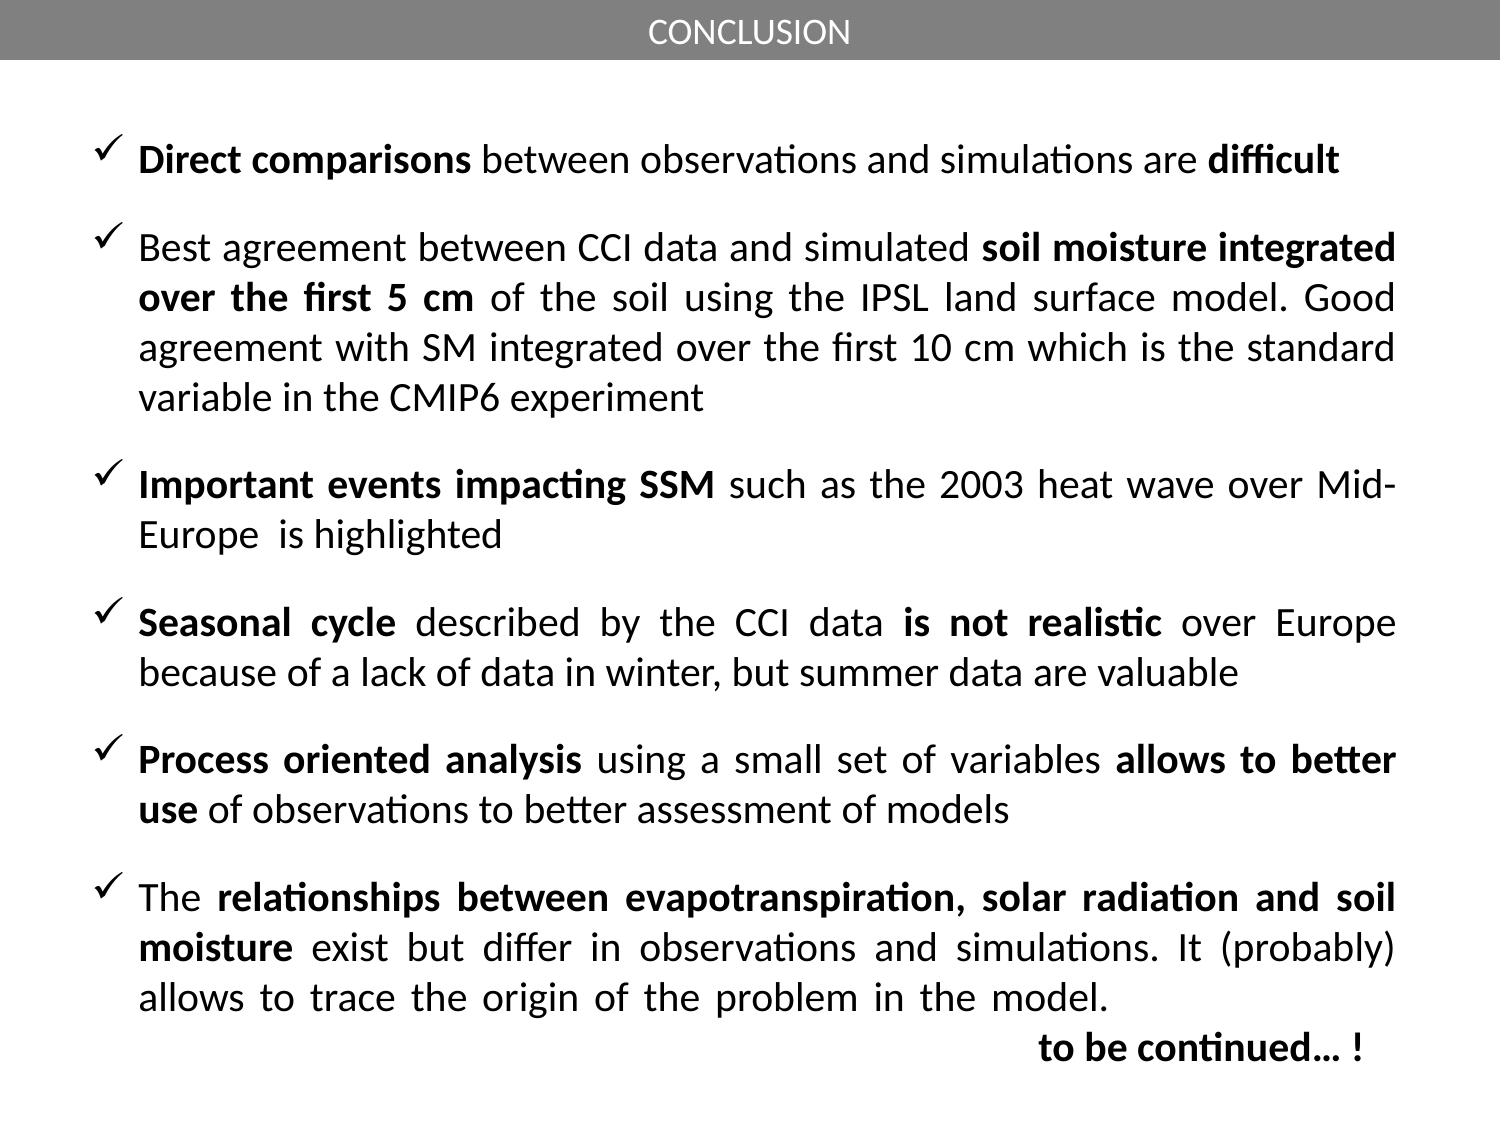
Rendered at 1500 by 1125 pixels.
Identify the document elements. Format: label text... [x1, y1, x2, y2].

text_box Direct comparisons between observations and simulations are difficult Best agreement between CCI data and simulated soil moisture integrated over the first 5 cm of the soil using the IPSL land surface model. Good agreement with SM integrated over the first 10 cm which is the standard variable in the CMIP6 experiment Important events impacting SSM such as the 2003 heat wave over Mid-Europe is highlighted Seasonal cycle described by the CCI data is not realistic over Europe because of a lack of data in winter, but summer data are valuable Process oriented analysis using a small set of variables allows to better use of observations to better assessment of models The relationships between evapotranspiration, solar radiation and soil moisture exist but differ in observations and simulations. It (probably) allows to trace the origin of the problem in the model. to be continued… ! [76, 124, 1412, 1077]
text_box CONCLUSION [0, 0, 1500, 60]
